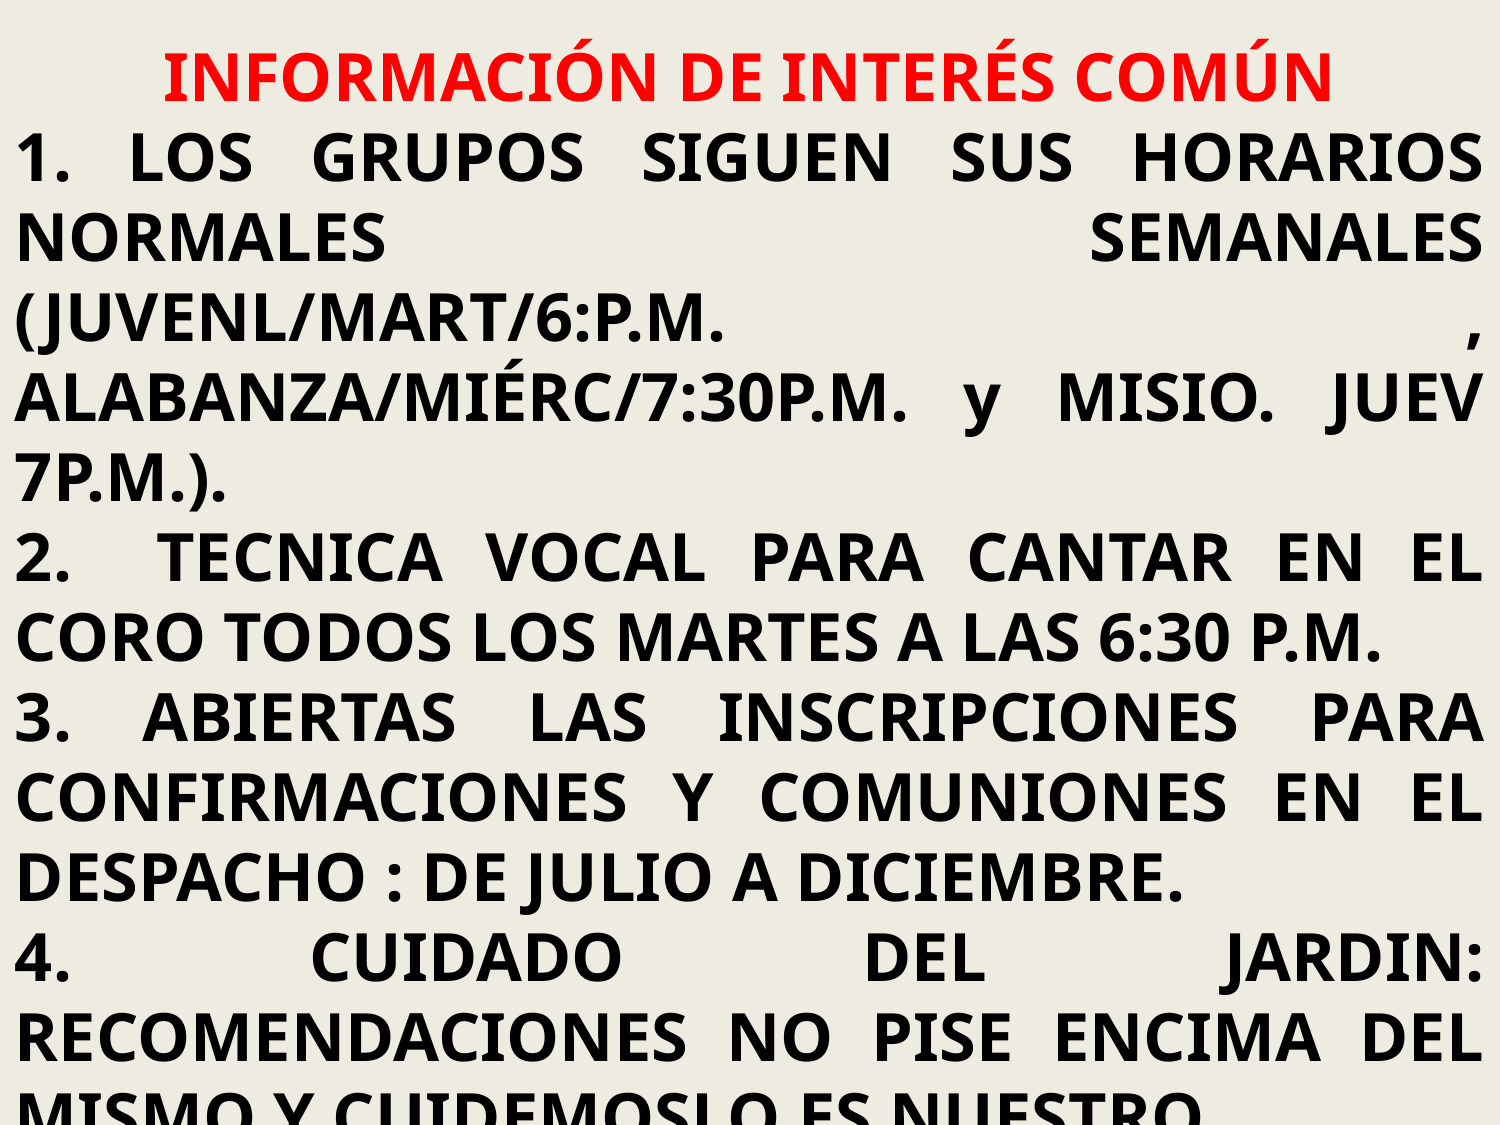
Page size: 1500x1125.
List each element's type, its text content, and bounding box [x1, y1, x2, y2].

text_box INFORMACIÓN DE INTERÉS COMÚN 1. LOS GRUPOS SIGUEN SUS HORARIOS NORMALES SEMANALES (JUVENL/MART/6:P.M. , ALABANZA/MIÉRC/7:30P.M. y MISIO. JUEV 7P.M.). 2. TECNICA VOCAL PARA CANTAR EN EL CORO TODOS LOS MARTES A LAS 6:30 P.M. 3. ABIERTAS LAS INSCRIPCIONES PARA CONFIRMACIONES Y COMUNIONES EN EL DESPACHO : DE JULIO A DICIEMBRE. 4. CUIDADO DEL JARDIN: RECOMENDACIONES NO PISE ENCIMA DEL MISMO Y CUIDEMOSLO ES NUESTRO. 5. PROXIMA SEMANA GRAN RIFA PRO FONDOS. [0, 0, 1500, 1125]
